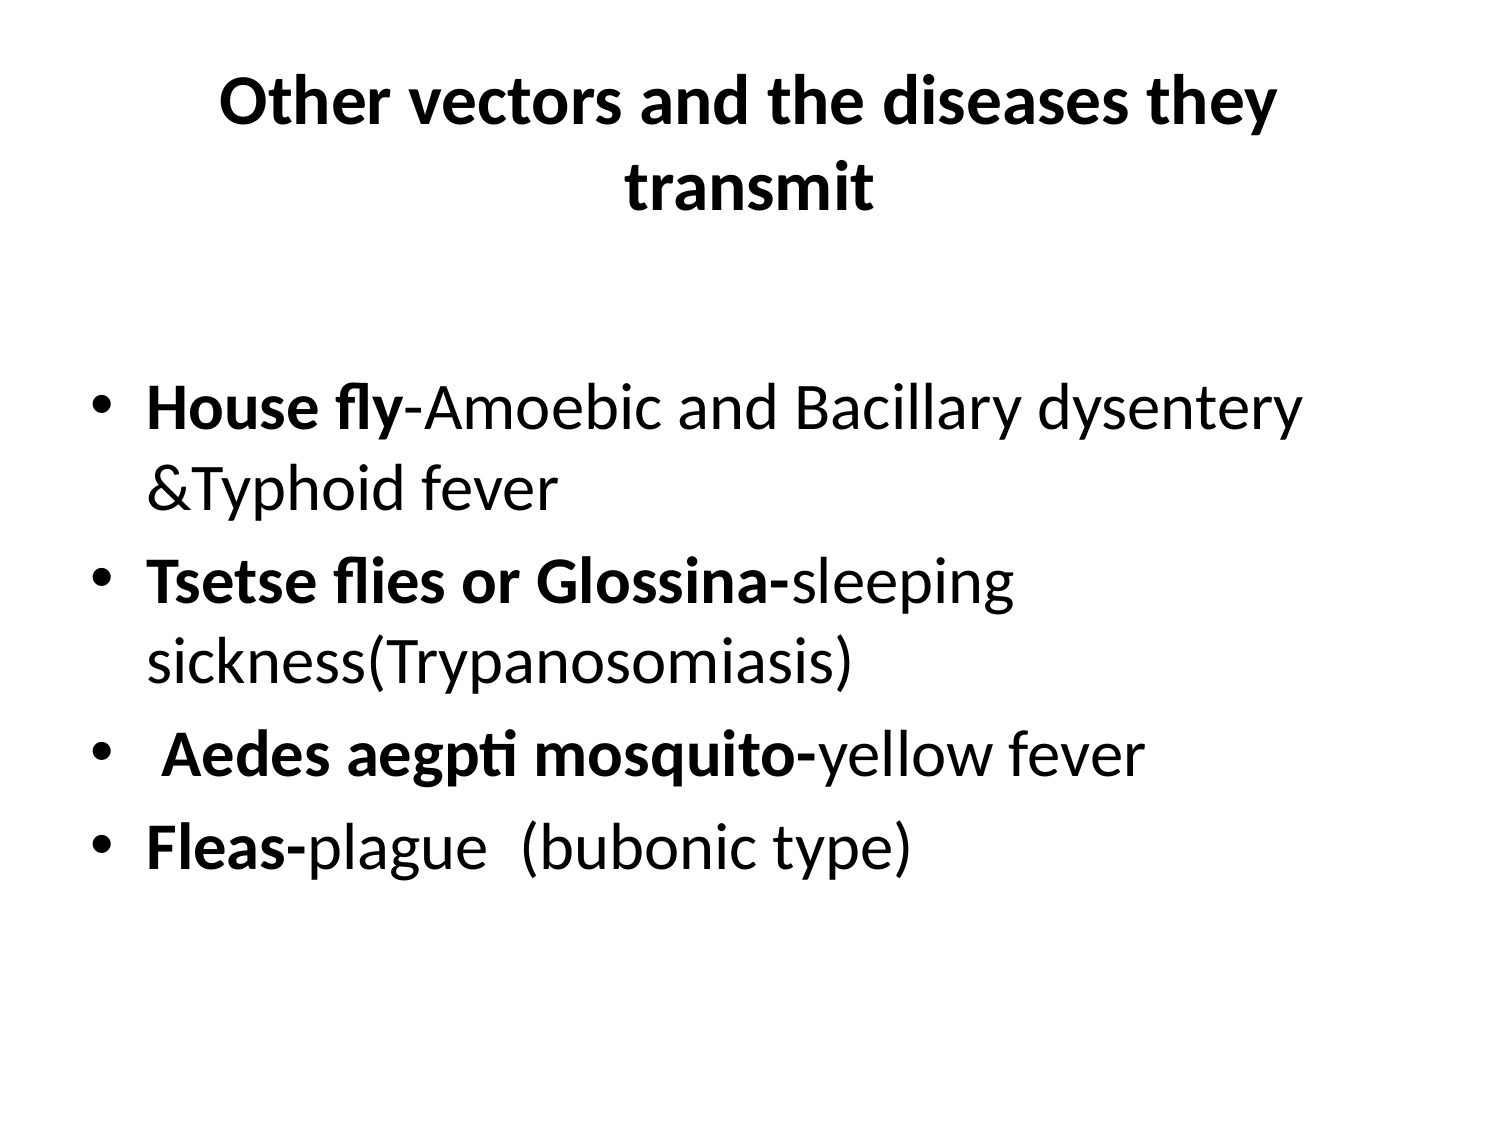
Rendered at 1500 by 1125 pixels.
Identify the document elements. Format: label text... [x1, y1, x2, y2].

list House fly-Amoebic and Bacillary dysentery &Typhoid fever Tsetse flies or Glossina-sleeping sickness(Trypanosomiasis) Aedes aegpti mosquito-yellow fever Fleas-plague (bubonic type) [75, 262, 1425, 1005]
title Other vectors and the diseases they transmit [75, 45, 1425, 233]
